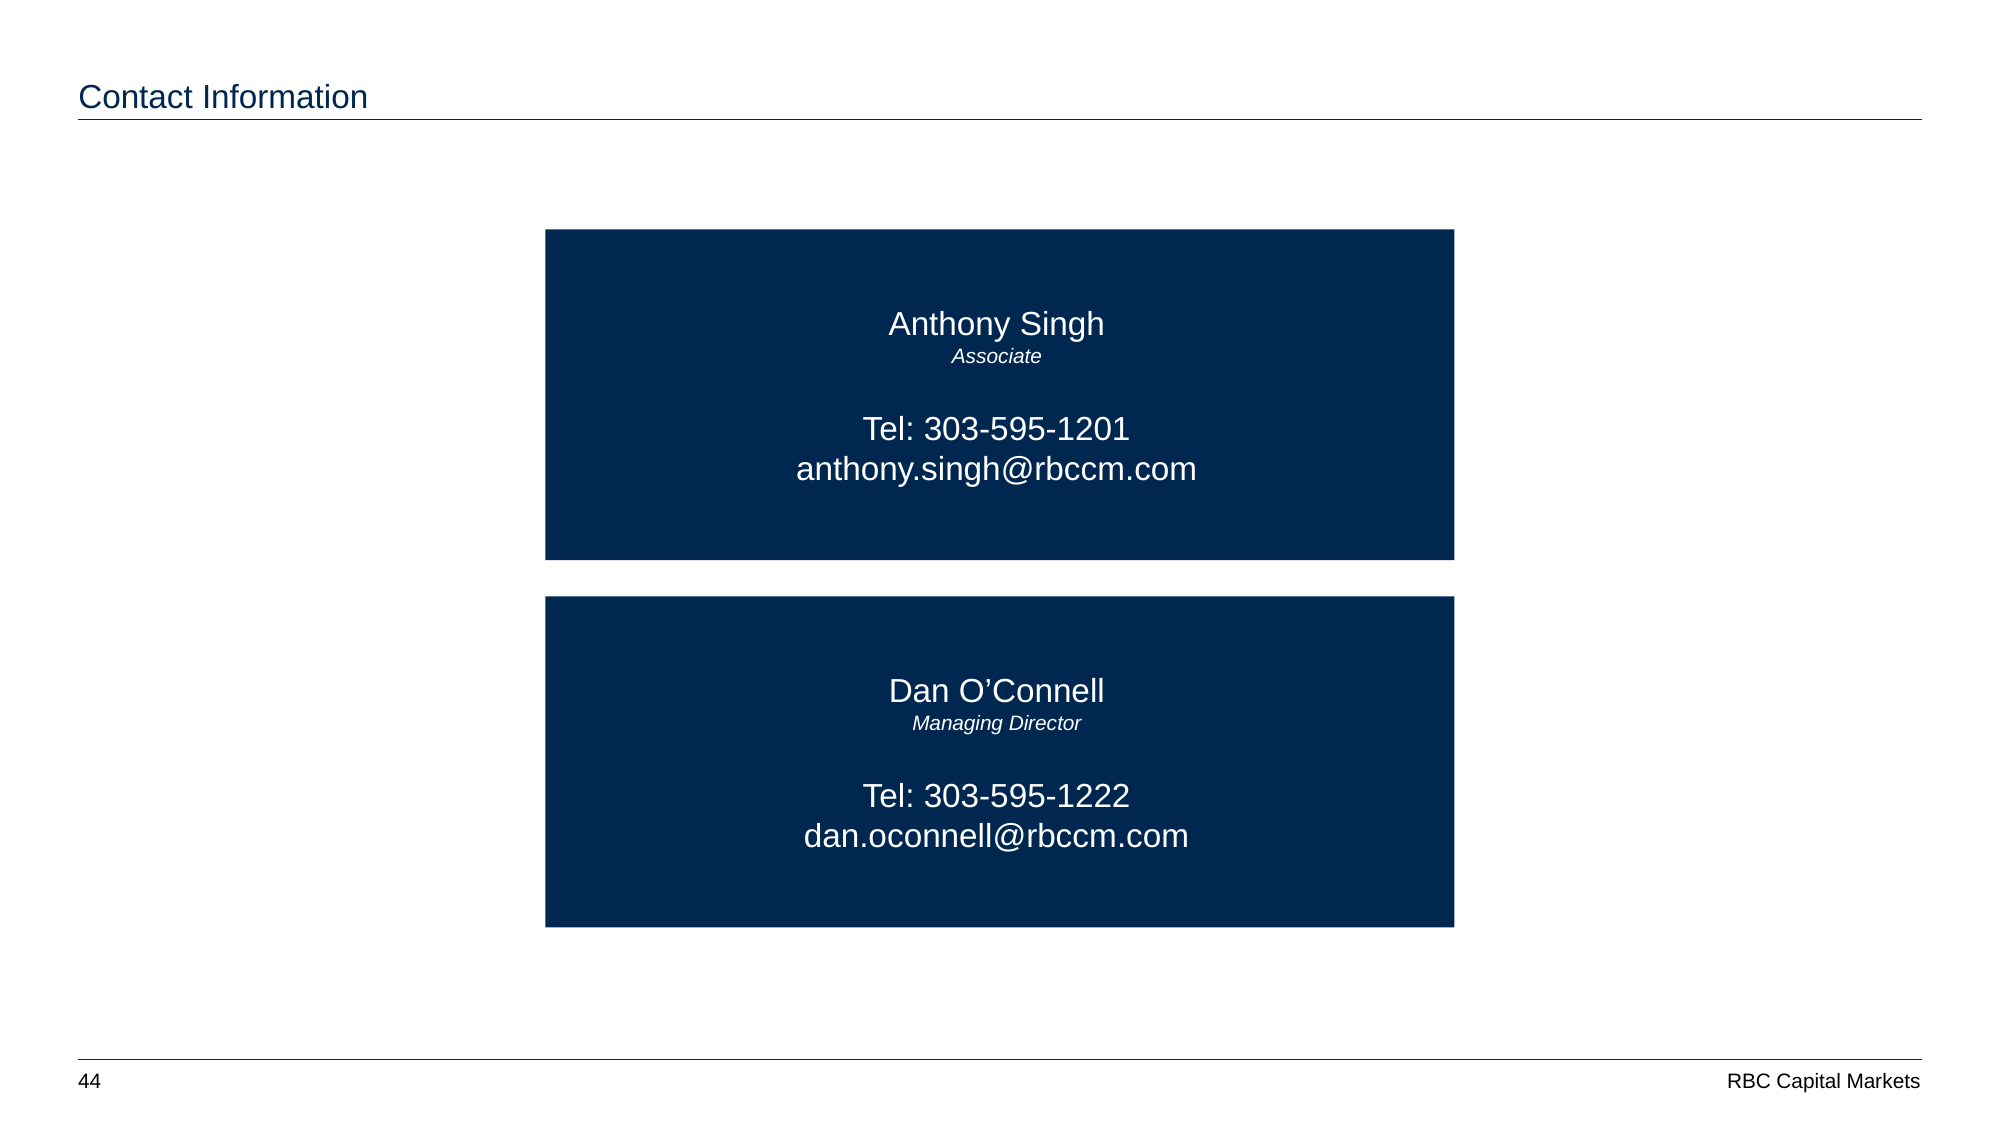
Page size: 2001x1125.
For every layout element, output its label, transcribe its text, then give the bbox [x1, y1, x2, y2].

title Contact Information [78, 79, 1921, 115]
text_box Dan O’Connell Managing Director Tel: 303-595-1222 dan.oconnell@rbccm.com [545, 596, 1455, 928]
text_box Anthony Singh Associate Tel: 303-595-1201 anthony.singh@rbccm.com [545, 229, 1455, 561]
